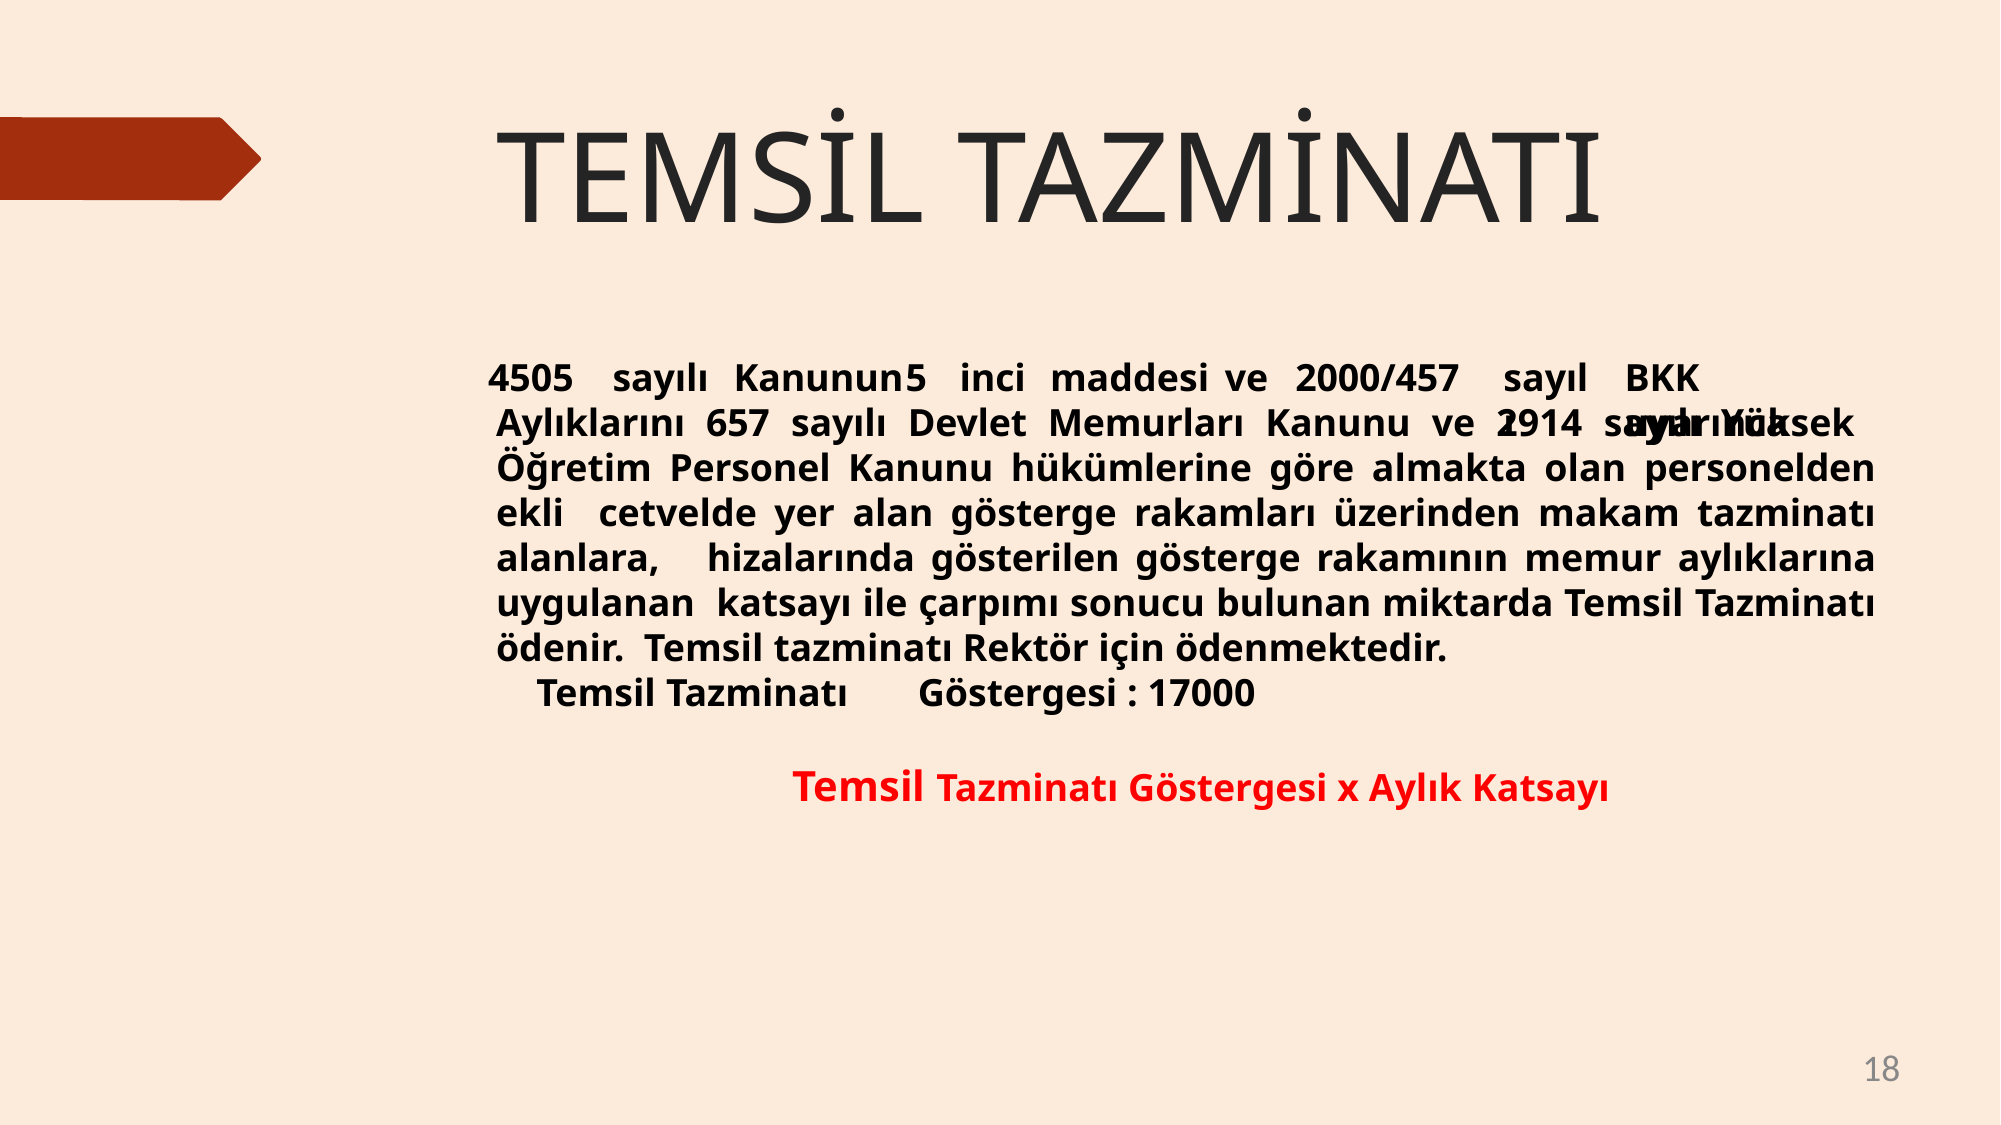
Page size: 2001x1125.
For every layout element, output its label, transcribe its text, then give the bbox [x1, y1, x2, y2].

slide_number 18 [1858, 1051, 1905, 1125]
text_box 4505 sayılı Kanunun 5 inci maddesi ve 2000/457 [486, 351, 1475, 399]
text_box sayılı [1501, 351, 1596, 396]
title TEMSİL TAZMİNATI [493, 95, 1818, 286]
text_box Aylıklarını 657 sayılı Devlet Memurları Kanunu ve 2914 sayılı Yüksek Öğretim Personel Kanunu hükümlerine göre almakta olan personelden ekli cetvelde yer alan gösterge rakamları üzerinden makam tazminatı alanlara, hizalarında gösterilen gösterge rakamının memur aylıklarına uygulanan katsayı ile çarpımı sonucu bulunan miktarda Temsil Tazminatı ödenir. Temsil tazminatı Rektör için ödenmektedir. Temsil Tazminatı Göstergesi : 17000 Temsil Tazminatı Göstergesi x Aylık Katsayı [493, 396, 1877, 810]
text_box BKK uyarınca [1622, 351, 1877, 396]
text_box [0, 117, 262, 201]
